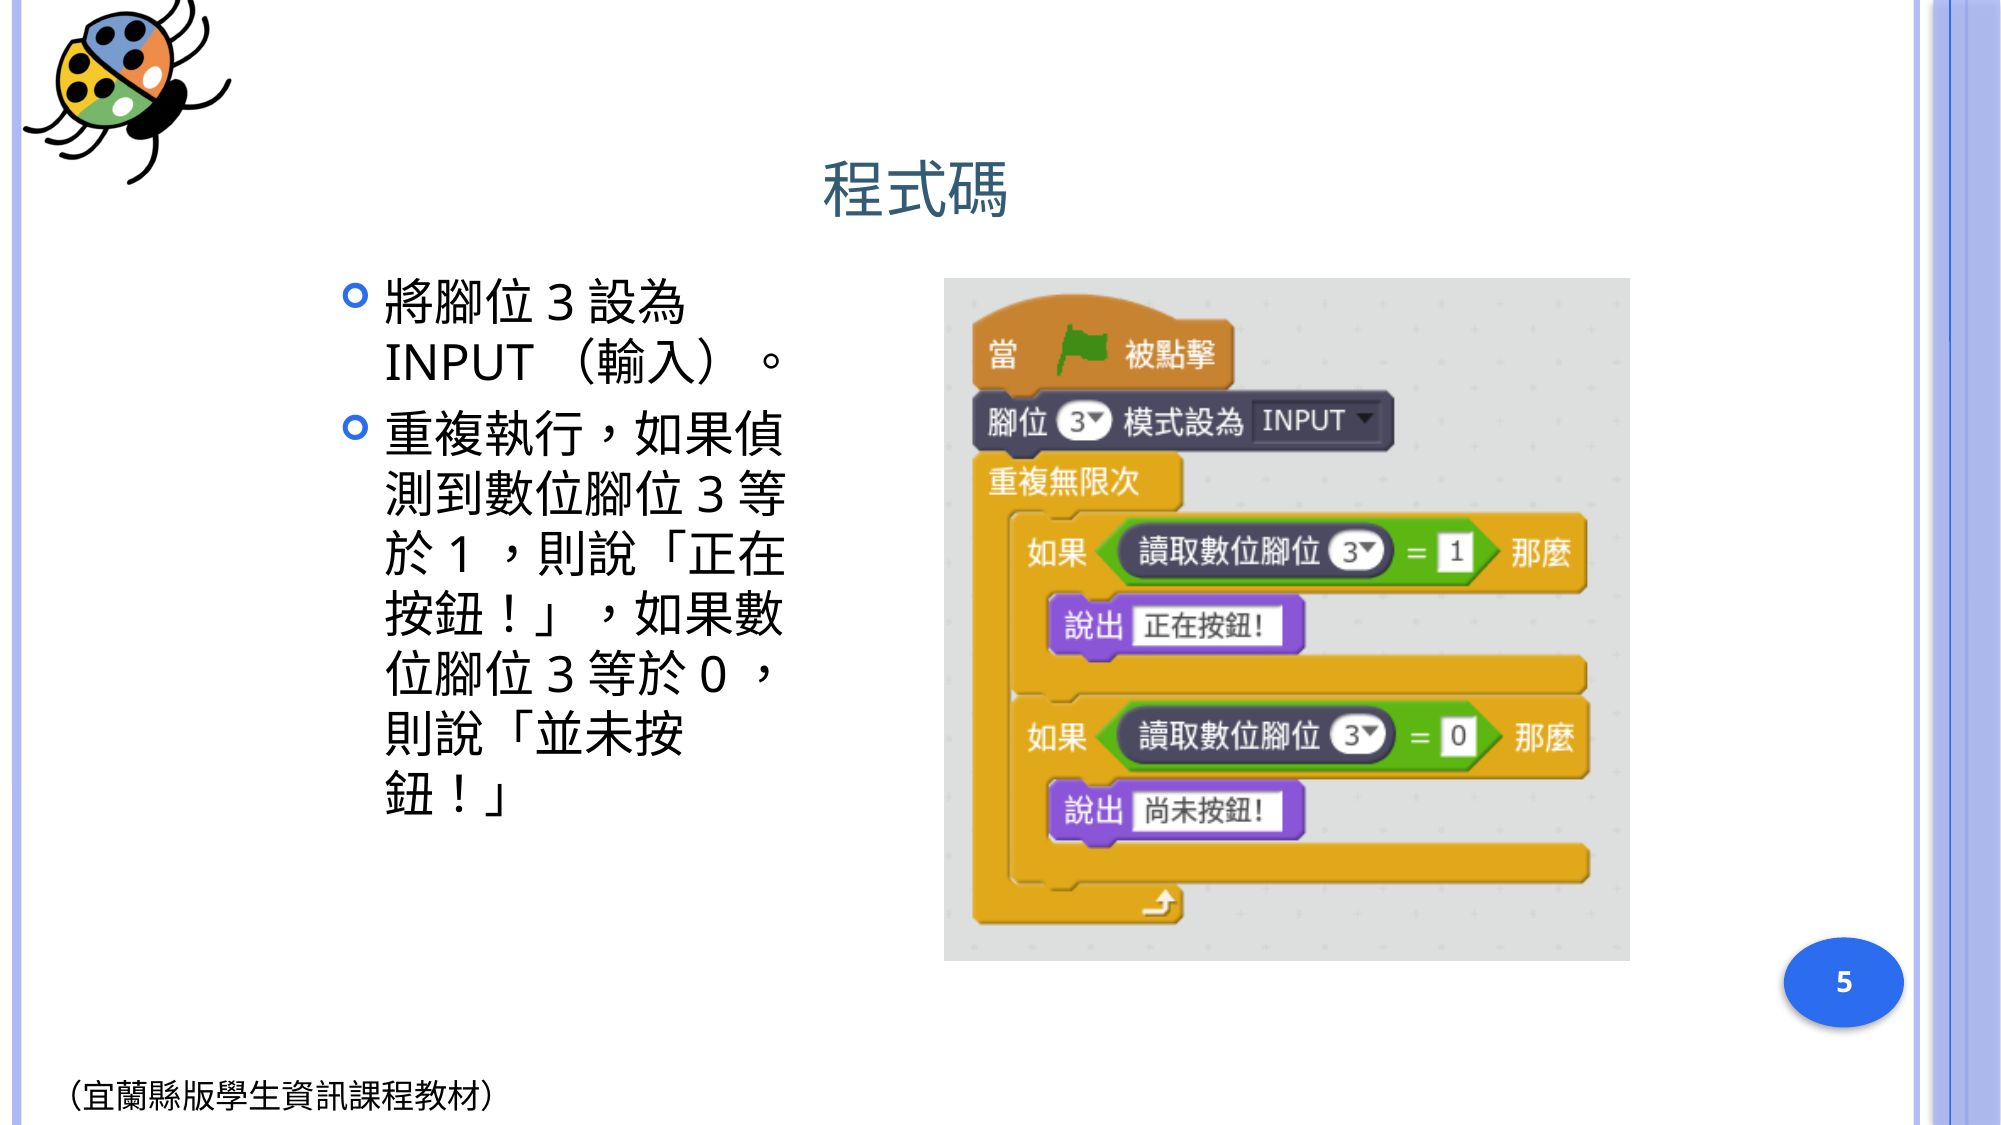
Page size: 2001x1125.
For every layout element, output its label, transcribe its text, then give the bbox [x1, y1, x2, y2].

title 程式碼 [99, 118, 1734, 233]
list 將腳位3設為INPUT（輸入）。 重複執行，如果偵測到數位腳位3等於1，則說「正在按鈕！」，如果數位腳位3等於0，則說「並未按鈕！」 [324, 262, 846, 1062]
picture [944, 277, 1631, 961]
slide_number 5 [1777, 940, 1912, 1027]
picture [2, 0, 258, 205]
